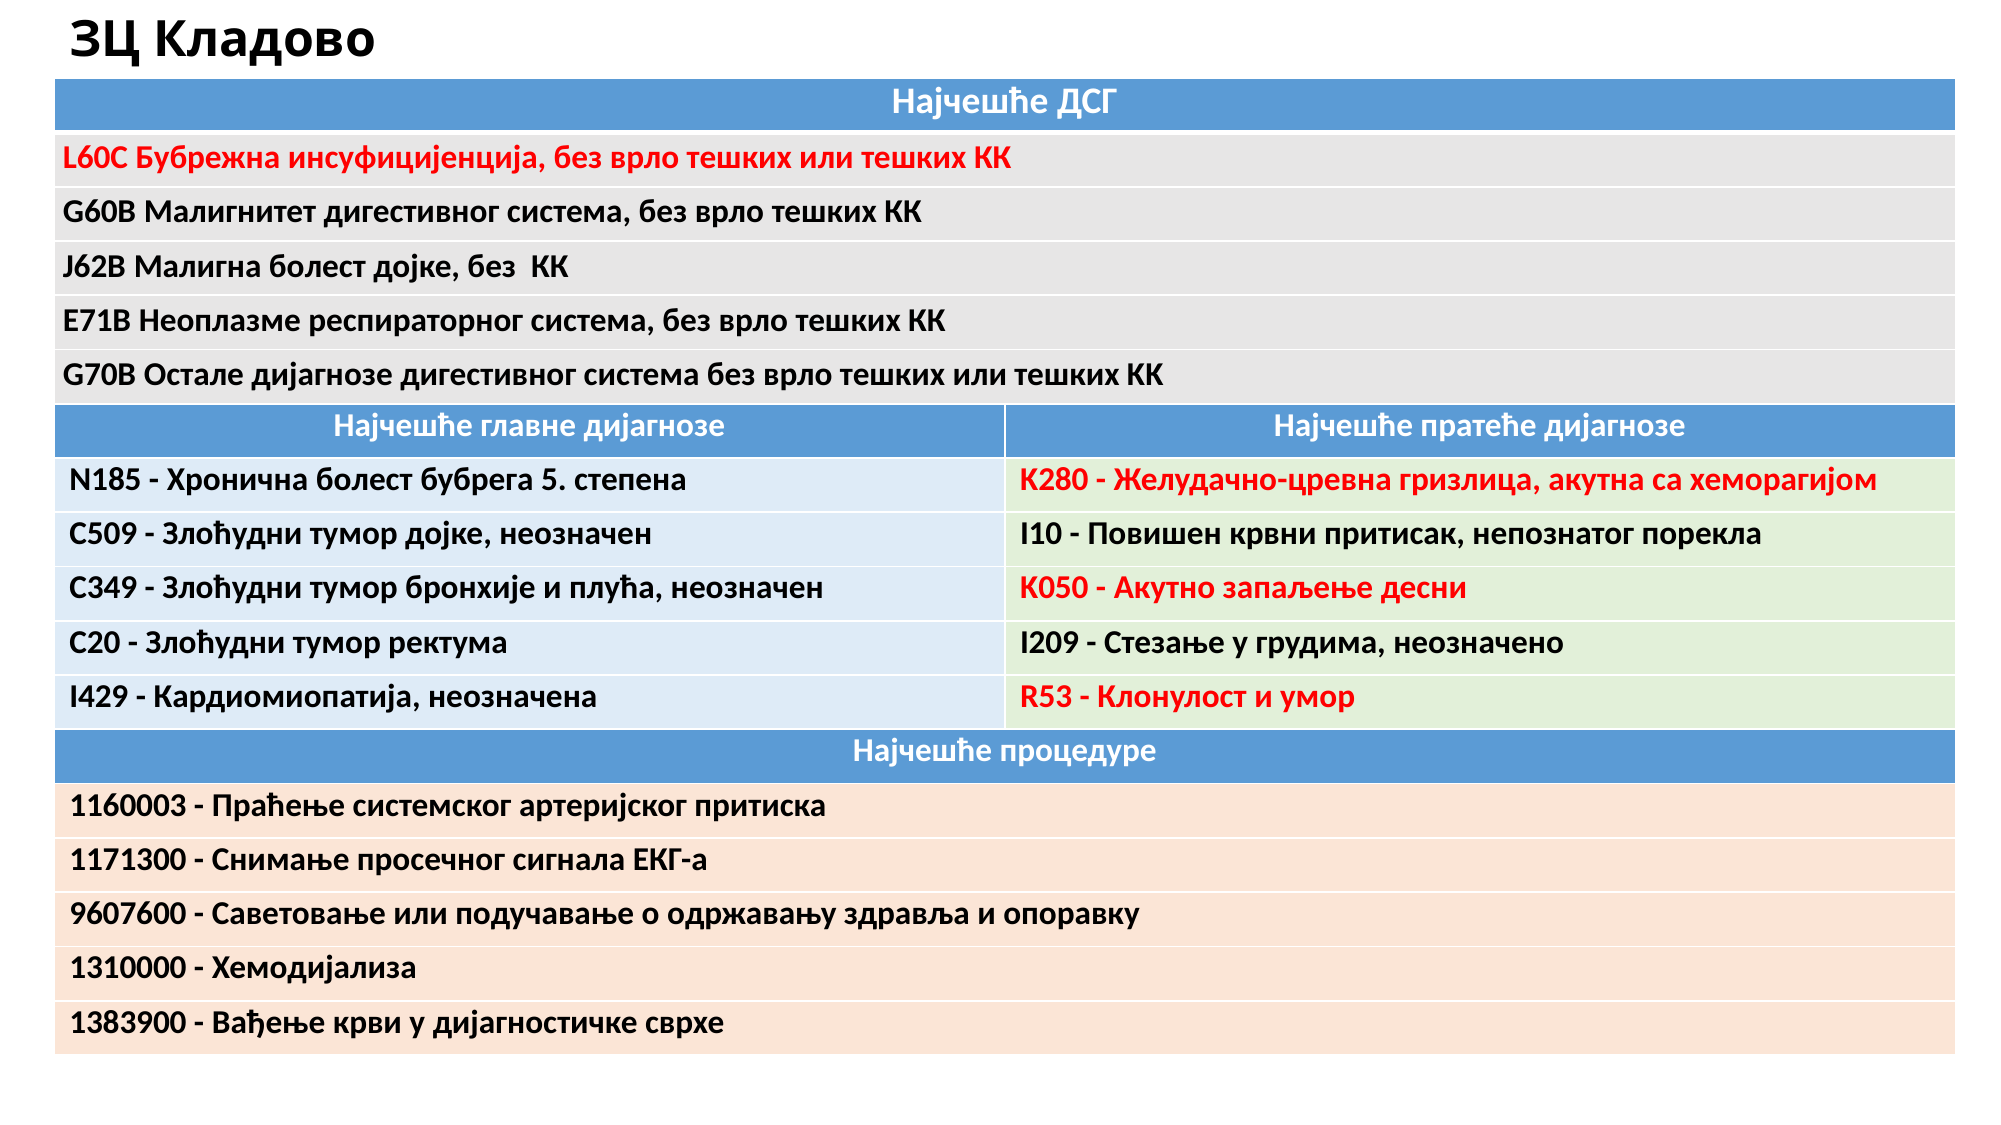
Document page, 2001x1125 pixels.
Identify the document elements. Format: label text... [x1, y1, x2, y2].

table_cell 1310000 - Хемодијализа [55, 947, 1955, 1000]
table_cell K280 - Желудачно-цревна гризлица, акутна са хеморагијом [1006, 459, 1955, 511]
table_cell J62B Малигна болест дојке, без КК [55, 242, 1955, 294]
table_cell 1171300 - Снимање просечног сигнала ЕКГ-а [55, 839, 1955, 891]
table_cell R53 - Клонулост и умор [1006, 676, 1955, 728]
table_cell I10 - Повишен крвни притисак, непознатог порекла [1006, 513, 1955, 566]
table_cell C509 - Злоћудни тумор дојке, неозначен [55, 513, 1004, 566]
table_cell C20 - Злоћудни тумор ректума [55, 622, 1004, 674]
table_cell E71B Неоплазмe респираторног система, без врло тешких КК [55, 296, 1955, 349]
table_cell Најчешће пратеће дијагнозе [1006, 405, 1955, 457]
table_cell I209 - Стезање у грудима, неозначено [1006, 622, 1955, 674]
table_header Најчешће ДСГ [55, 79, 1955, 130]
table_cell L60C Бубрежна инсуфицијенција, без врло тешких или тешких КК [55, 135, 1955, 186]
table_cell 9607600 - Саветовање или подучавање о одржавању здравља и опоравку [55, 893, 1955, 946]
table_cell N185 - Хронична болест бубрега 5. степена [55, 459, 1004, 511]
table_cell C349 - Злоћудни тумор бронхије и плућа, неозначен [55, 567, 1004, 620]
table_cell 1383900 - Вађење крви у дијагностичке сврхе [55, 1002, 1955, 1054]
table_cell 1160003 - Праћење системског артеријског притиска [55, 784, 1955, 837]
table_cell Најчешће процедуре [55, 730, 1955, 783]
table_cell K050 - Акутно запаљење десни [1006, 567, 1955, 620]
table_cell Најчешће главне дијагнозе [55, 405, 1004, 457]
table_cell G70B Остале дијагнозе дигестивног система без врло тешких или тешких KK [55, 350, 1955, 403]
table_cell I429 - Кардиомиопатија, неозначена [55, 676, 1004, 728]
title ЗЦ Кладово [54, 0, 1846, 77]
table_cell G60B Малигнитет дигестивног система, без врло тешких КК [55, 188, 1955, 240]
